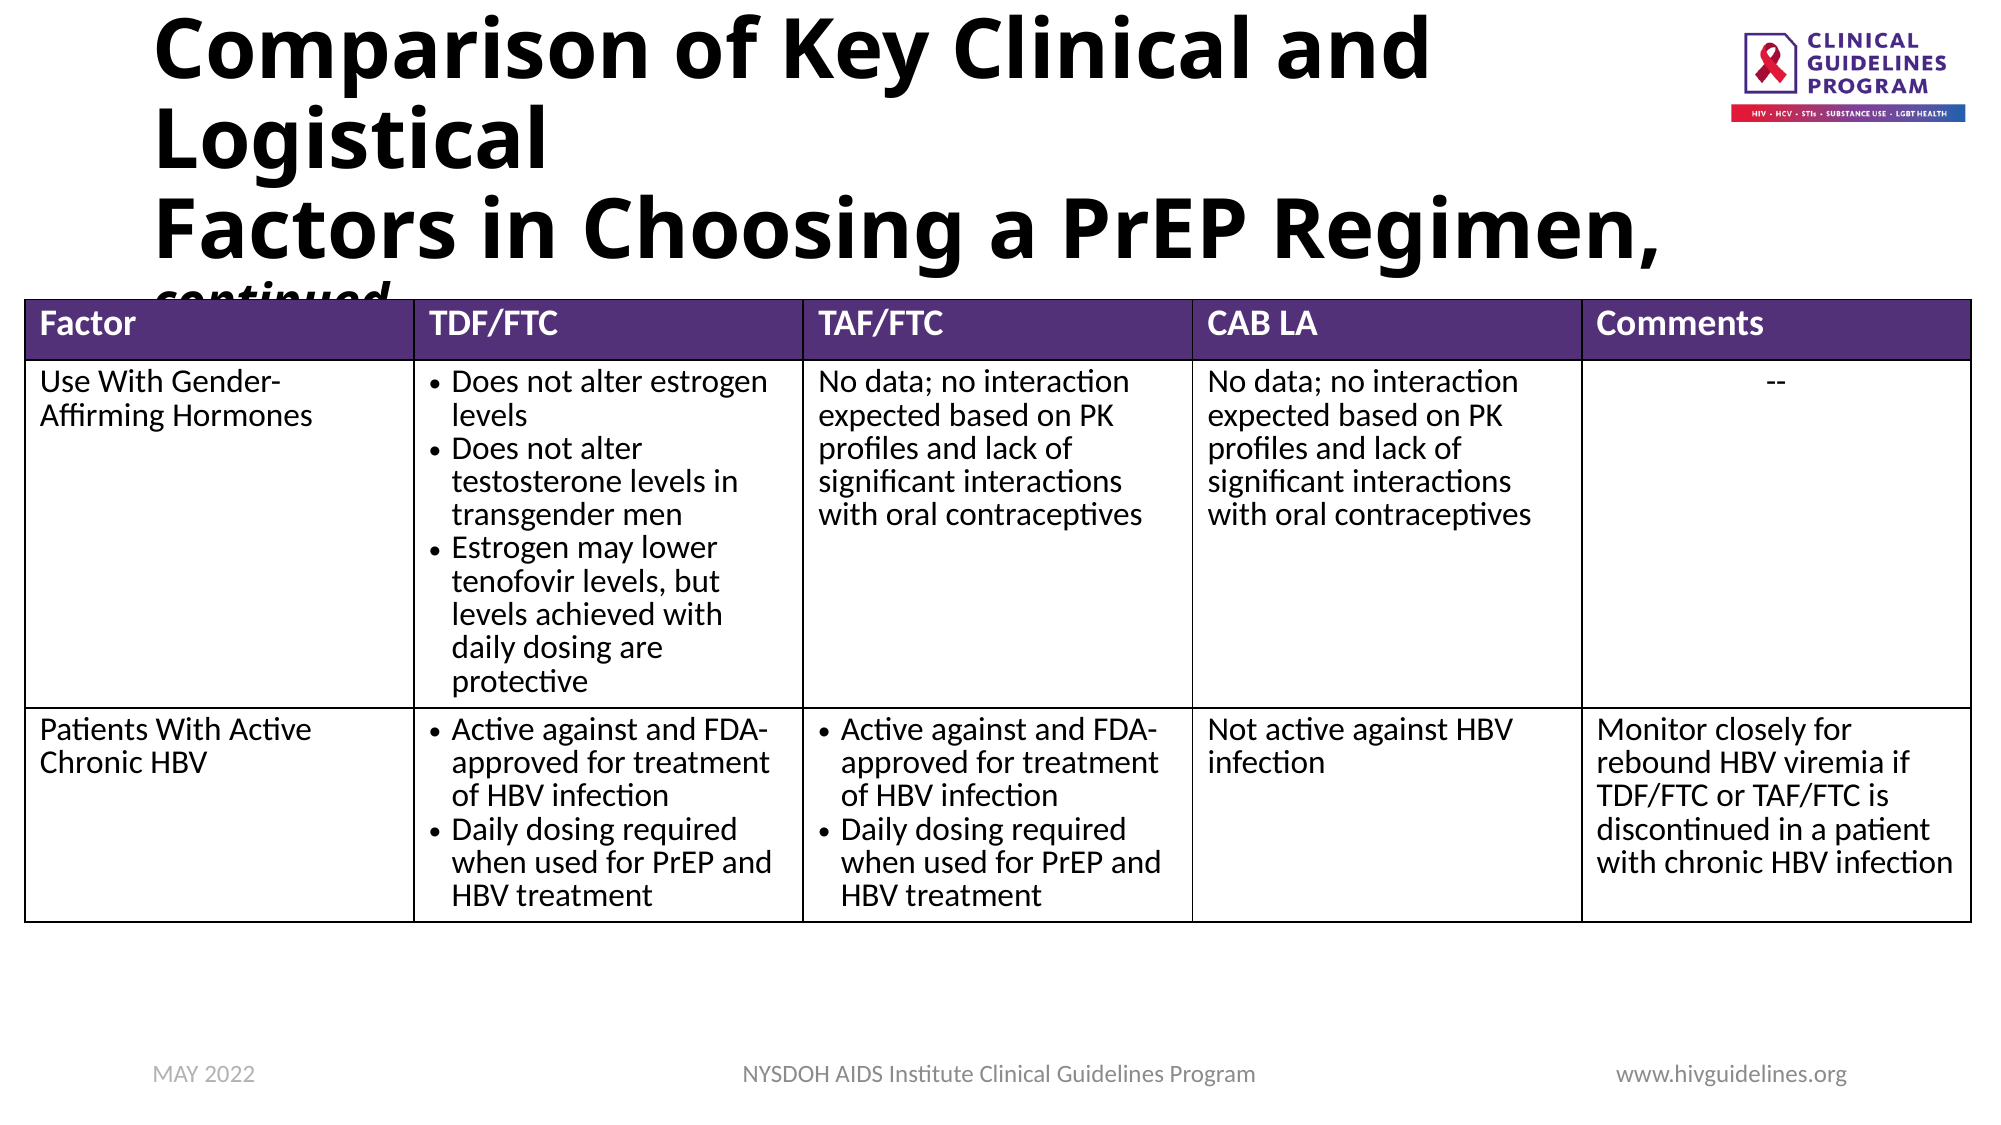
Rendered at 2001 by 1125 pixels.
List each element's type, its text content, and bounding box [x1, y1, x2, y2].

table_cell Does not alter estrogen levels Does not alter testosterone levels in transgender men Estrogen may lower tenofovir levels, but levels achieved with daily dosing are protective [415, 361, 802, 707]
table_header Comments [1583, 300, 1970, 359]
table_header TDF/FTC [415, 300, 802, 359]
table_cell Active against and FDA-approved for treatment of HBV infection Daily dosing required when used for PrEP and HBV treatment [804, 709, 1192, 921]
title Comparison of Key Clinical and Logistical Factors in Choosing a PrEP Regimen, continued [137, 59, 1863, 278]
slide_number www.hivguidelines.org [1412, 1042, 1863, 1103]
picture [1731, 20, 1966, 122]
table_cell Active against and FDA-approved for treatment of HBV infection Daily dosing required when used for PrEP and HBV treatment [415, 709, 802, 921]
table_cell No data; no interaction expected based on PK profiles and lack of significant interactions with oral contraceptives [804, 361, 1192, 707]
table_cell No data; no interaction expected based on PK profiles and lack of significant interactions with oral contraceptives [1193, 361, 1581, 707]
table_cell Not active against HBV infection [1193, 709, 1581, 921]
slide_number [137, 1042, 588, 1103]
table_header TAF/FTC [804, 300, 1192, 359]
footer NYSDOH AIDS Institute Clinical Guidelines Program [662, 1042, 1338, 1103]
table_header Factor [26, 300, 413, 359]
table_cell Monitor closely for rebound HBV viremia if TDF/FTC or TAF/FTC is discontinued in a patient with chronic HBV infection [1583, 709, 1970, 921]
table_cell Patients With Active Chronic HBV [26, 709, 413, 921]
table_cell Use With Gender-Affirming Hormones [26, 361, 413, 707]
table_cell -- [1583, 361, 1970, 707]
table_header CAB LA [1193, 300, 1581, 359]
